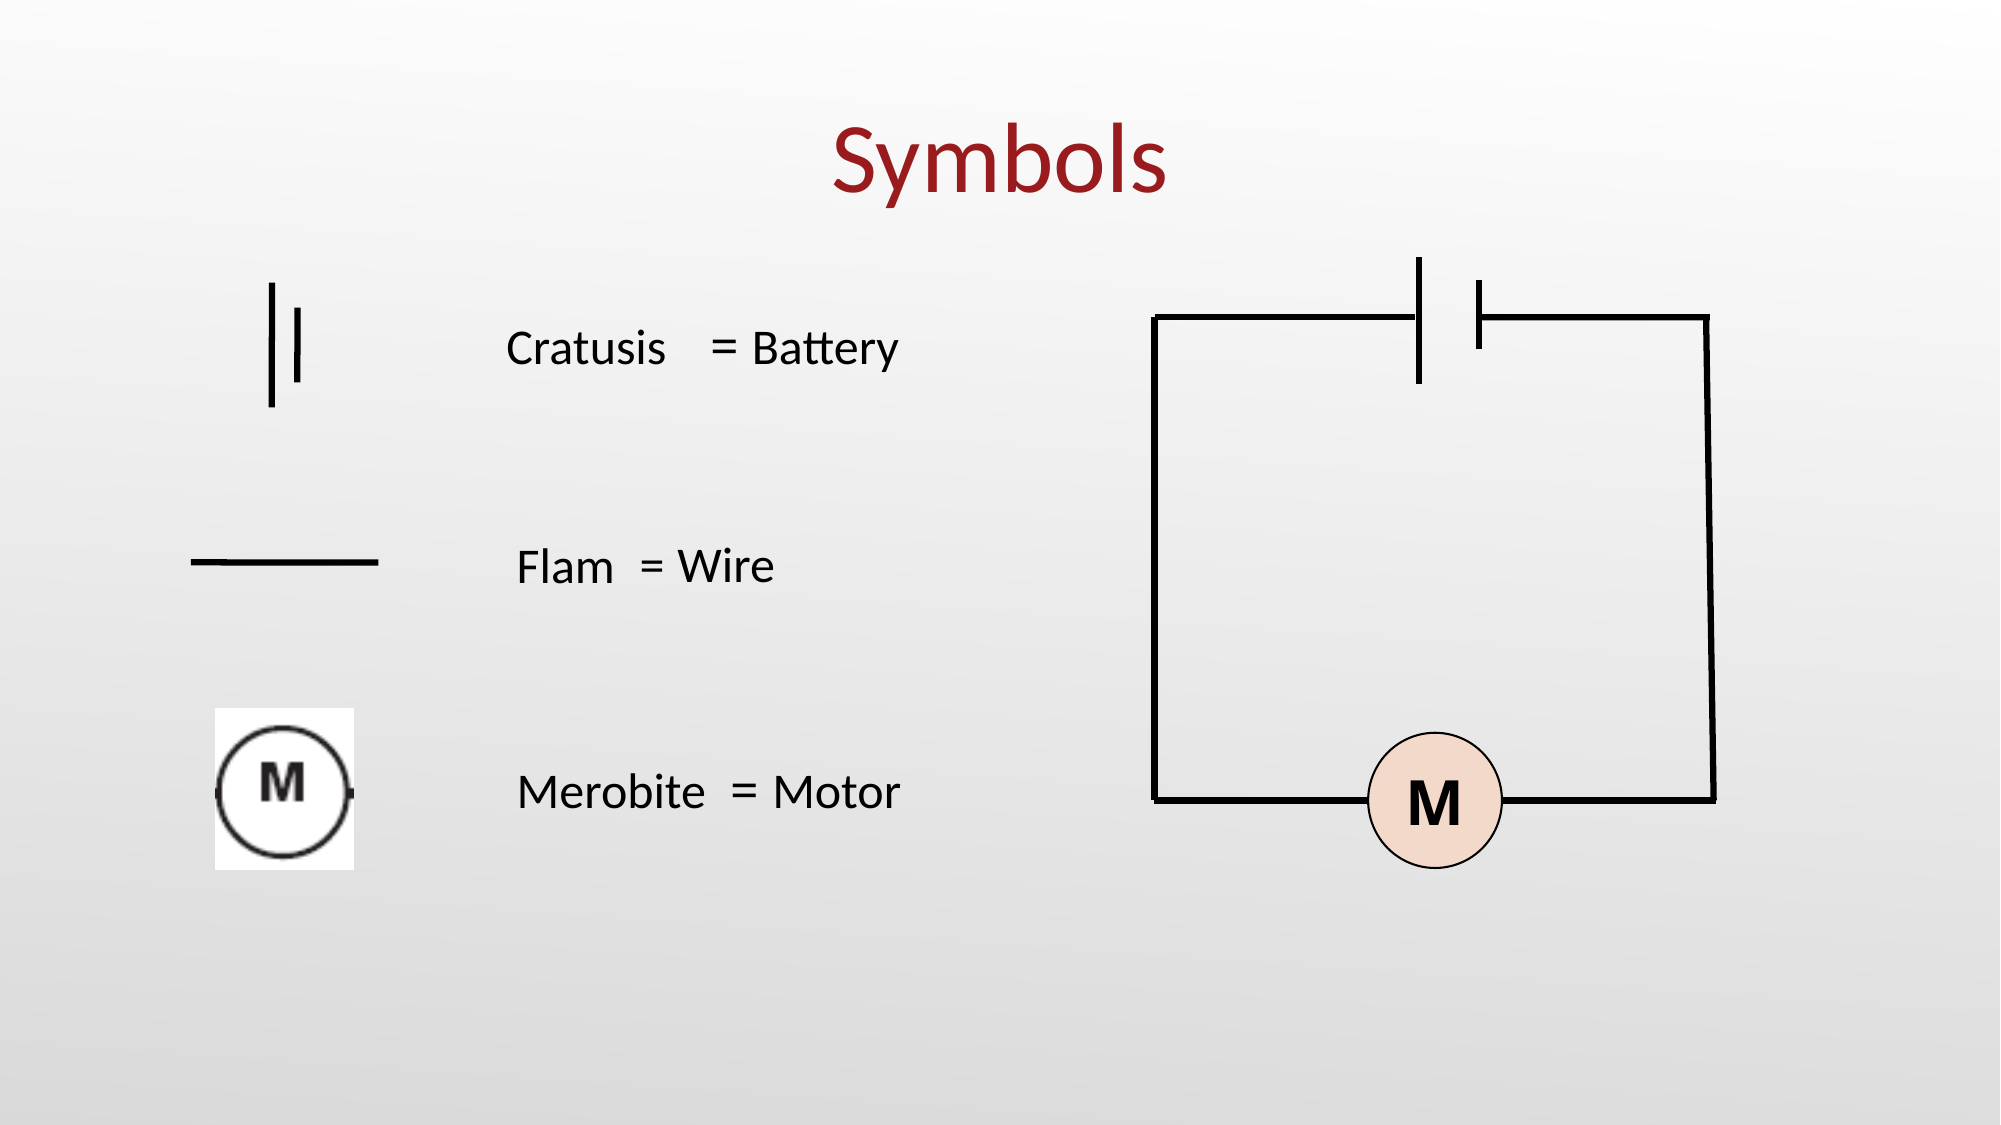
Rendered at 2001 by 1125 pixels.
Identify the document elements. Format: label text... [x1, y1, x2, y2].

text_box Merobite [501, 751, 702, 827]
text_box = Motor [702, 743, 931, 834]
text_box = Wire [624, 517, 796, 608]
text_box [190, 282, 379, 871]
text_box Cratusis [491, 307, 695, 383]
text_box Flam [501, 525, 624, 601]
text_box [1153, 256, 1717, 869]
text_box = Battery [695, 299, 938, 390]
title Symbols [137, 50, 1863, 269]
